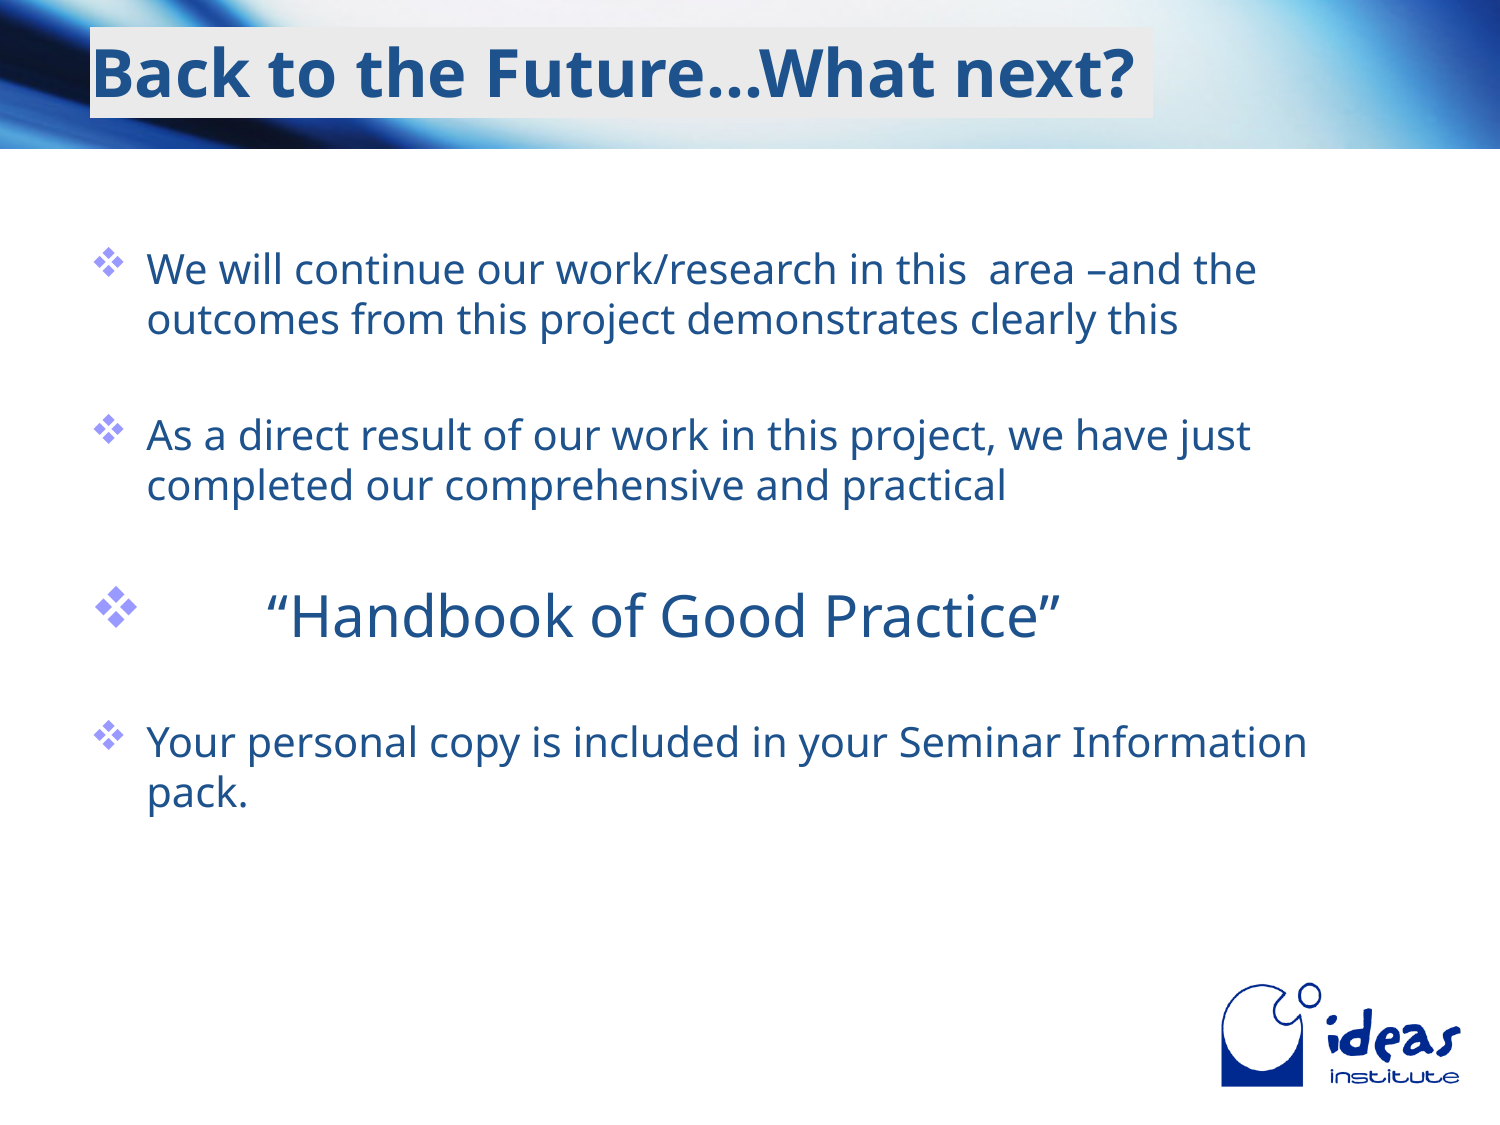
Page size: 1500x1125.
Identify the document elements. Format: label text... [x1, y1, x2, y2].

picture [1199, 974, 1488, 1101]
picture [0, 0, 1500, 149]
list We will continue our work/research in this area –and the outcomes from this project demonstrates clearly this As a direct result of our work in this project, we have just completed our comprehensive and practical “Handbook of Good Practice” Your personal copy is included in your Seminar Information pack. [75, 176, 1425, 1038]
title Back to the Future...What next? [75, 24, 1425, 118]
